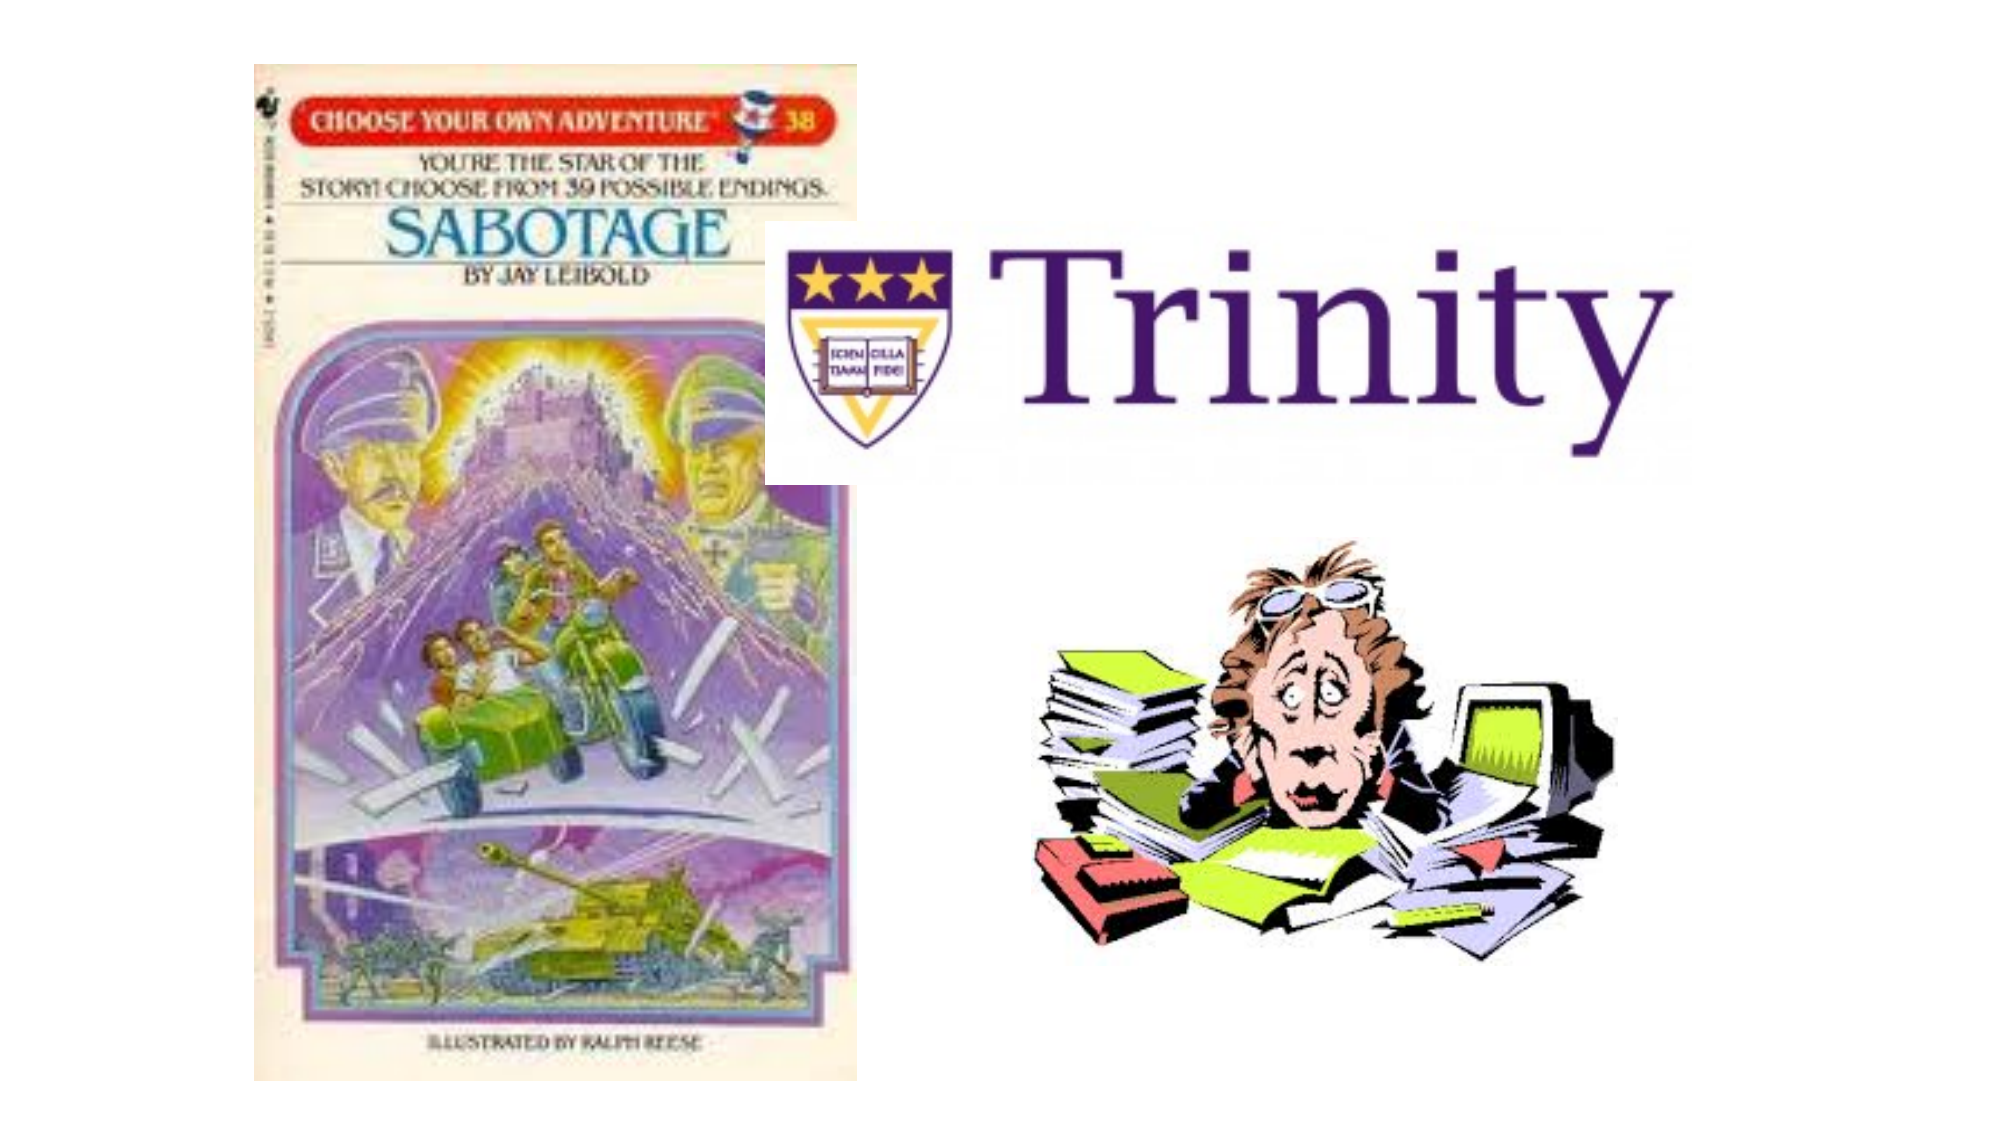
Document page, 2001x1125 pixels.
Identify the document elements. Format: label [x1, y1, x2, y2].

picture [765, 221, 1692, 485]
list [254, 63, 857, 1081]
picture [1031, 537, 1618, 966]
